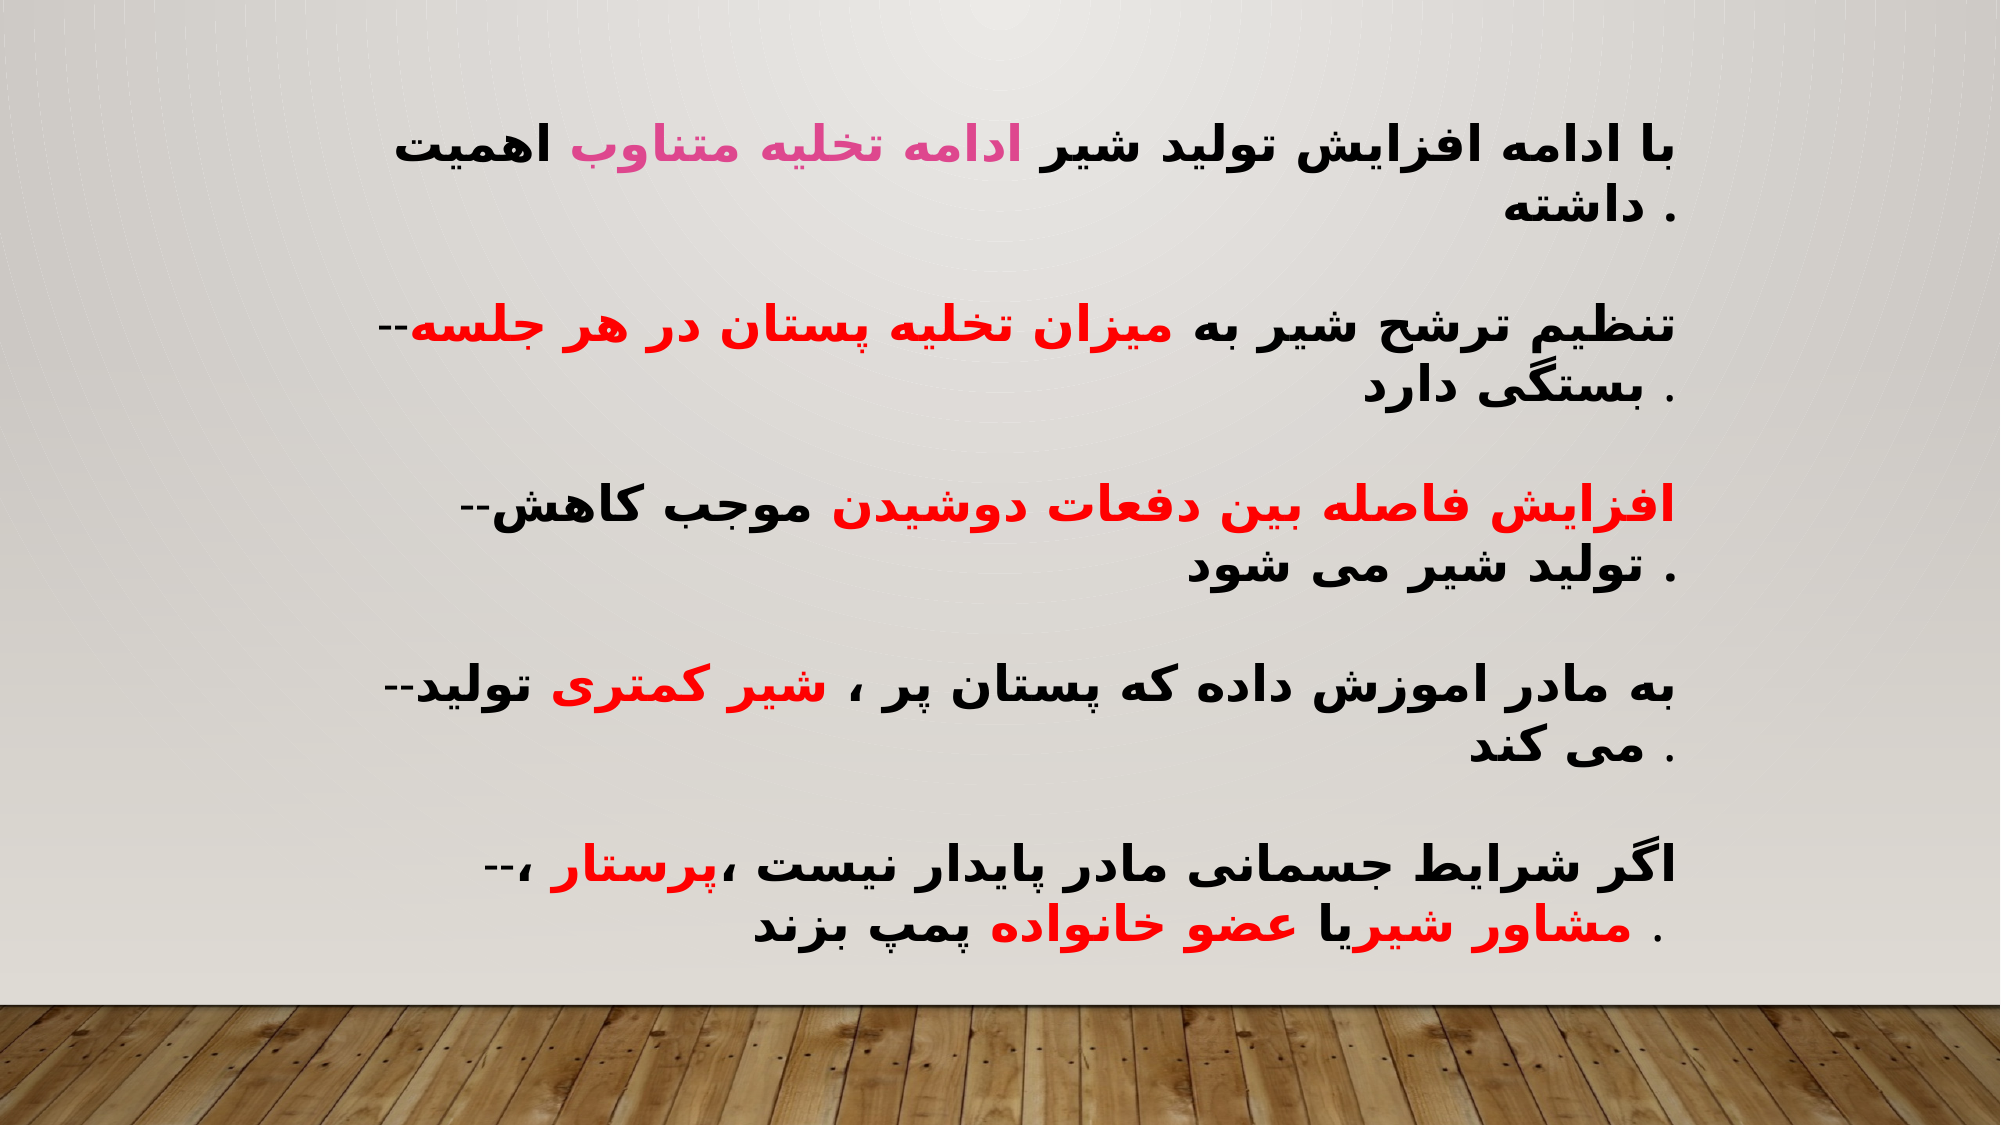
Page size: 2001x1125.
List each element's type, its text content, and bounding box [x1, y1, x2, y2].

picture [0, 1005, 2000, 1125]
text_box با ادامه افزایش تولید شیر ادامه تخلیه متناوب اهمیت داشته . --تنظیم ترشح شیر به میزان تخلیه پستان در هر جلسه بستگی دارد . --افزایش فاصله بین دفعات دوشیدن موجب کاهش تولید شیر می شود . --به مادر اموزش داده که پستان پر ، شیر کمتری تولید می کند . --اگر شرایط جسمانی مادر پایدار نیست ،پرستار ، مشاور شیریا عضو خانواده پمپ بزند . [329, 103, 1693, 959]
